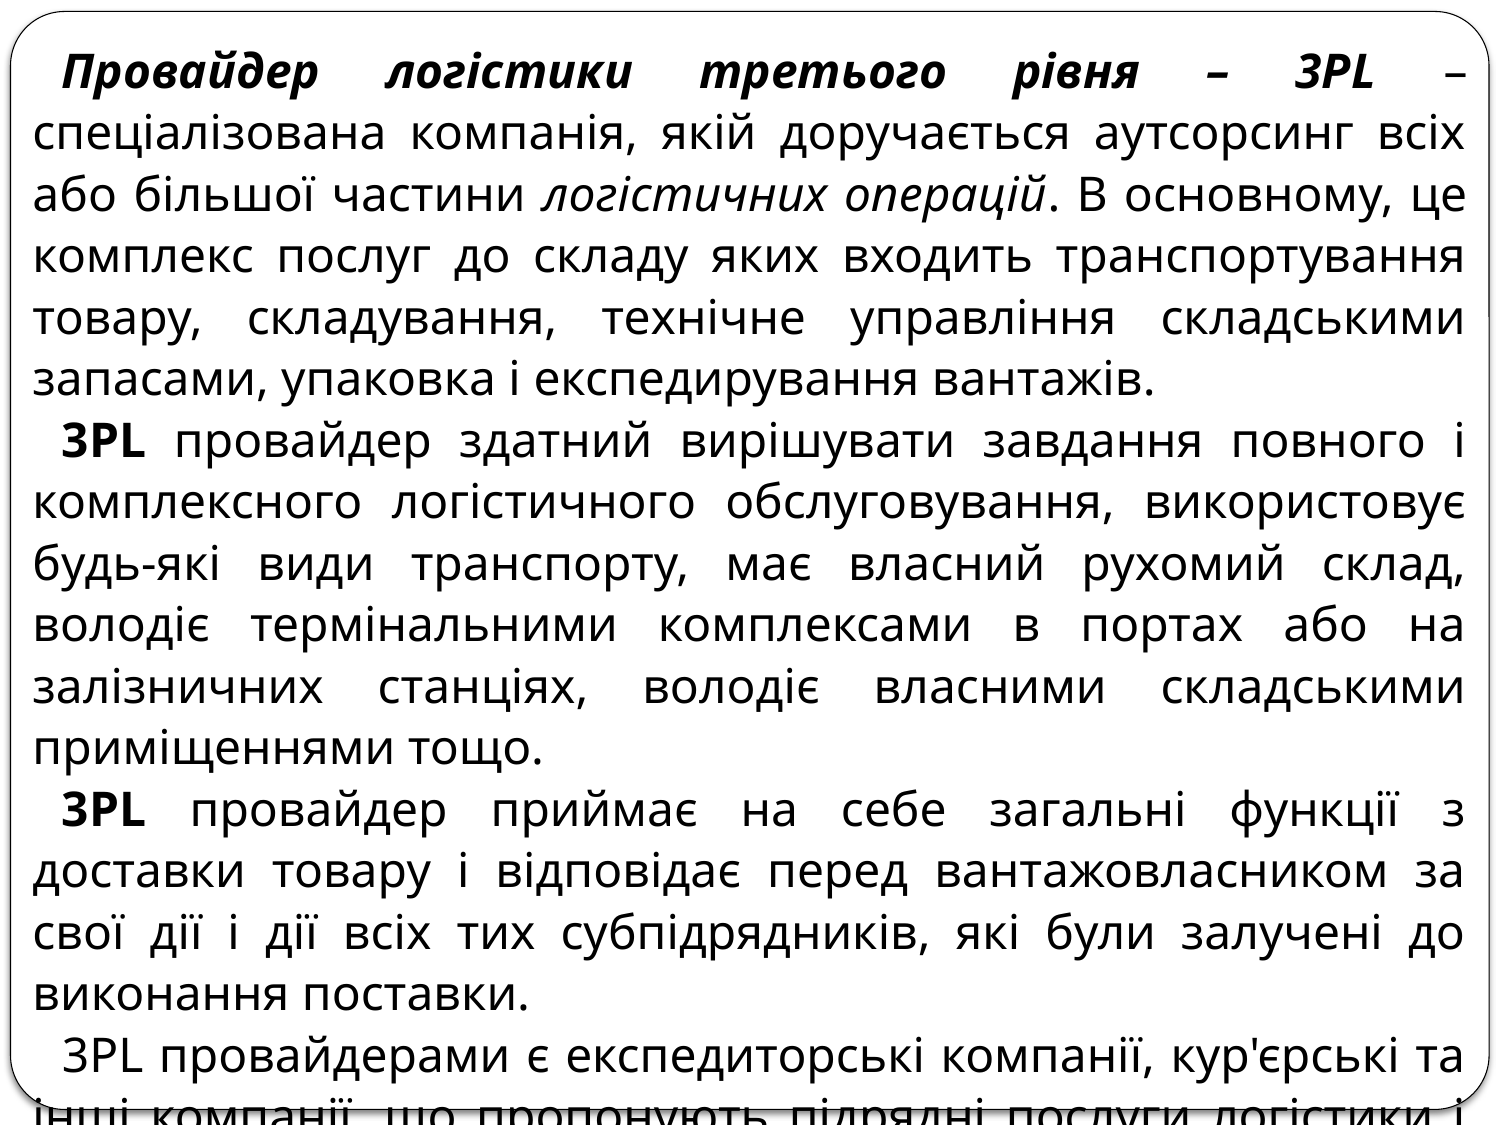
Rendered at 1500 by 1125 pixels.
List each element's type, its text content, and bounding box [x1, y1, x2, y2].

text_box Провайдер логістики третього рівня – 3PL – спеціалізована компанія, якій доручається аутсорсинг всіх або більшої частини логістичних операцій. В основному, це комплекс послуг до складу яких входить транспортування товару, складування, технічне управління складськими запасами, упаковка і експедирування вантажів. 3PL провайдер здатний вирішувати завдання повного і комплексного логістичного обслуговування, використовує будь-які види транспорту, має власний рухомий склад, володіє термінальними комплексами в портах або на залізничних станціях, володіє власними складськими приміщеннями тощо. 3PL провайдер приймає на себе загальні функції з доставки товару і відповідає перед вантажовласником за свої дії і дії всіх тих субпідрядників, які були залучені до виконання поставки. 3PL провайдерами є експедиторські компанії, кур'єрські та інші компанії, що пропонують підрядні послуги логістики і вантажоперевезень. [17, 29, 1483, 1125]
